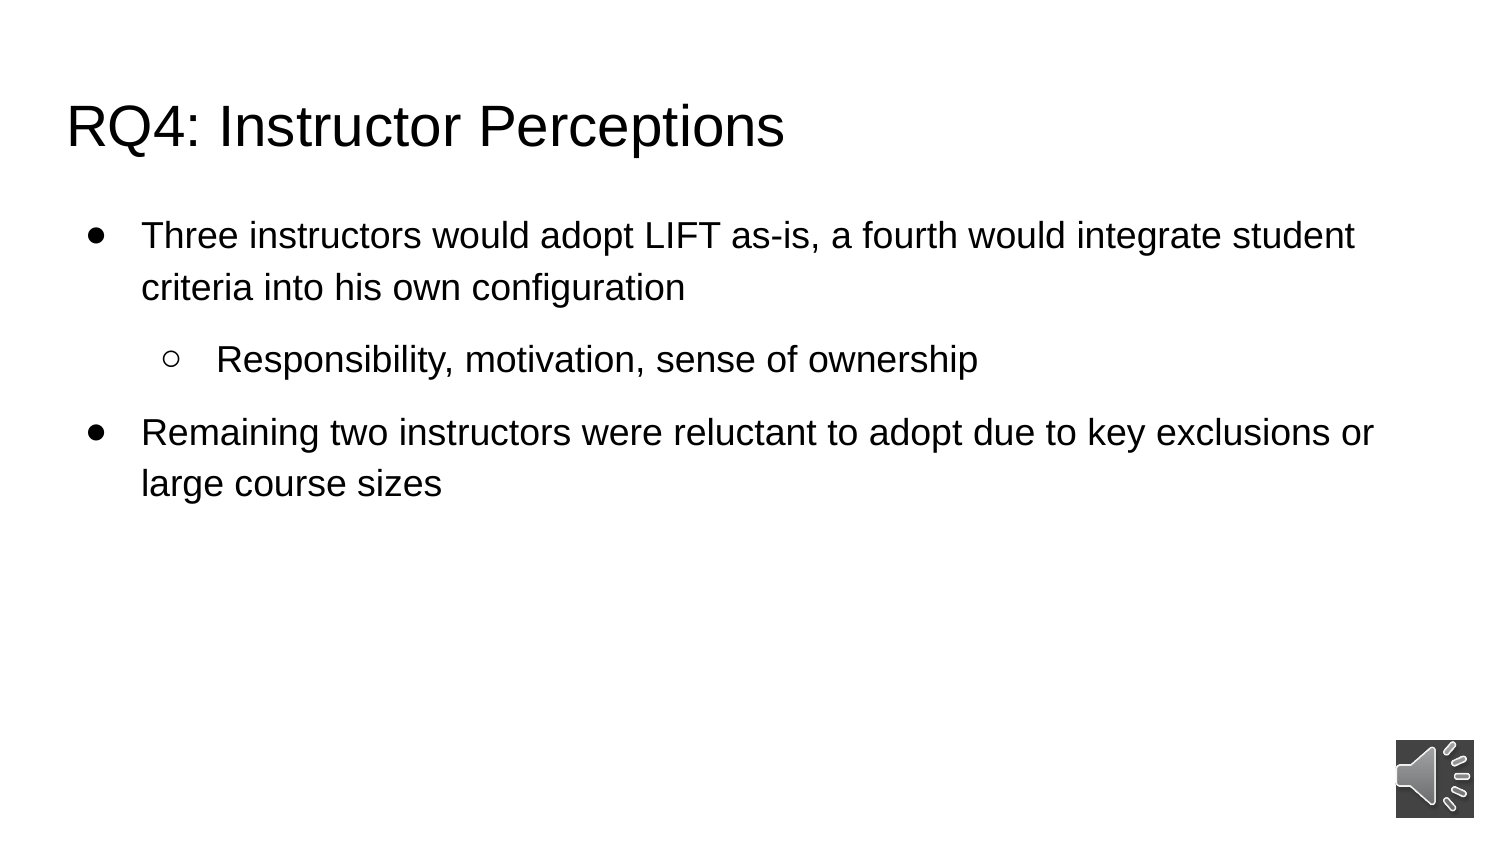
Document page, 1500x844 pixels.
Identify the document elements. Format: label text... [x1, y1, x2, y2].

title RQ4: Instructor Perceptions [51, 72, 1449, 167]
picture [1394, 738, 1476, 819]
list Three instructors would adopt LIFT as-is, a fourth would integrate student criteria into his own configuration Responsibility, motivation, sense of ownership Remaining two instructors were reluctant to adopt due to key exclusions or large course sizes [51, 189, 1449, 750]
slide_number 20 [1389, 764, 1480, 830]
